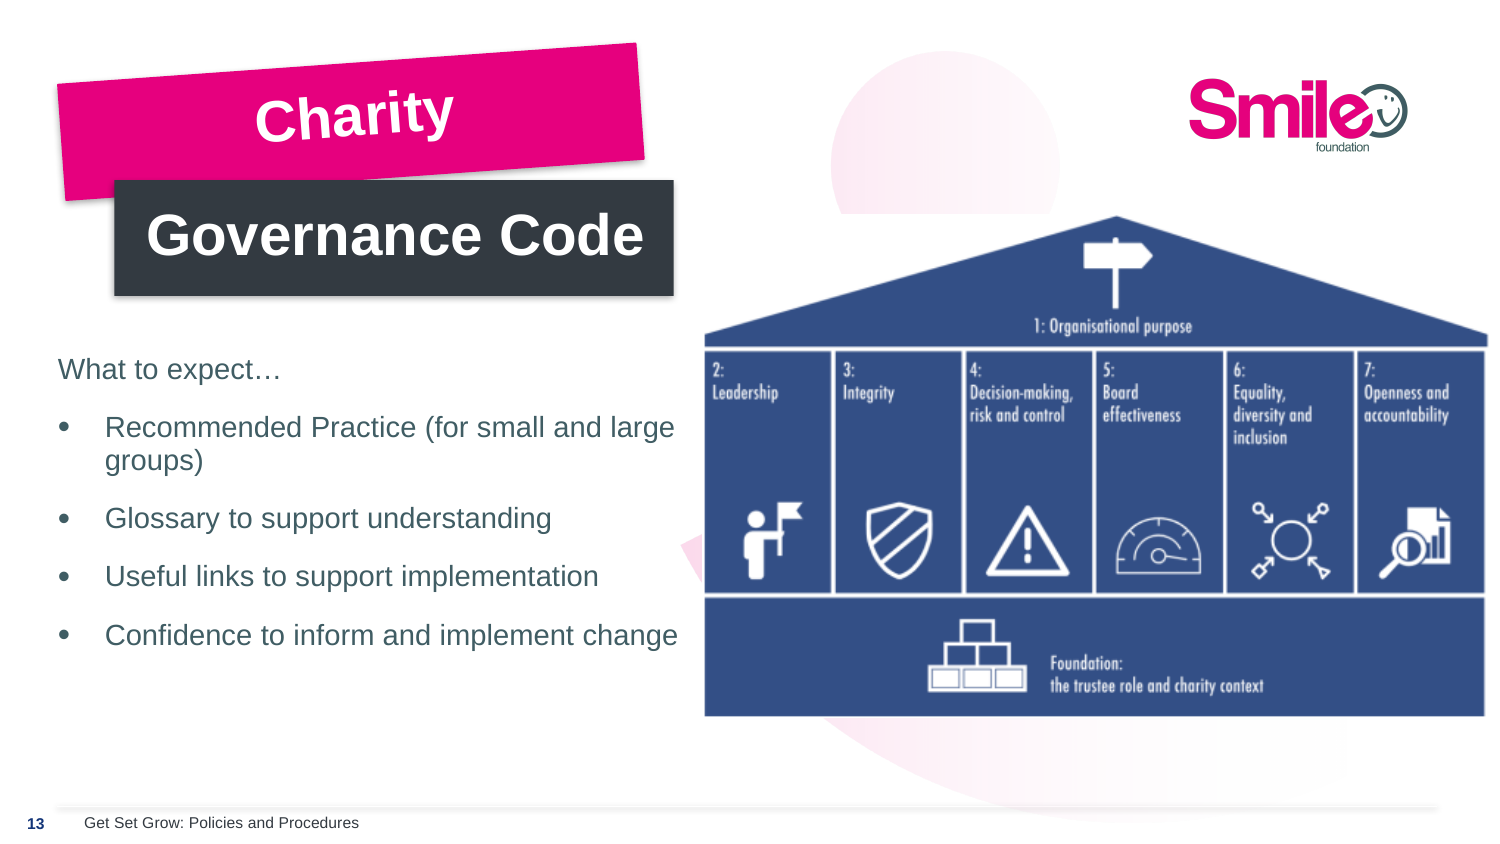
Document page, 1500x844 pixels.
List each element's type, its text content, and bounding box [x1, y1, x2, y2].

text_box [114, 179, 674, 297]
list Get Set Grow: Policies and Procedures [84, 813, 911, 833]
picture [702, 214, 1490, 718]
text_box Governance Code [113, 214, 663, 283]
text_box Charity [72, 73, 626, 185]
picture [1159, 44, 1438, 180]
text_box [57, 42, 645, 201]
list What to expect… Recommended Practice (for small and large groups) Glossary to support understanding Useful links to support implementation Confidence to inform and implement change [57, 345, 697, 718]
